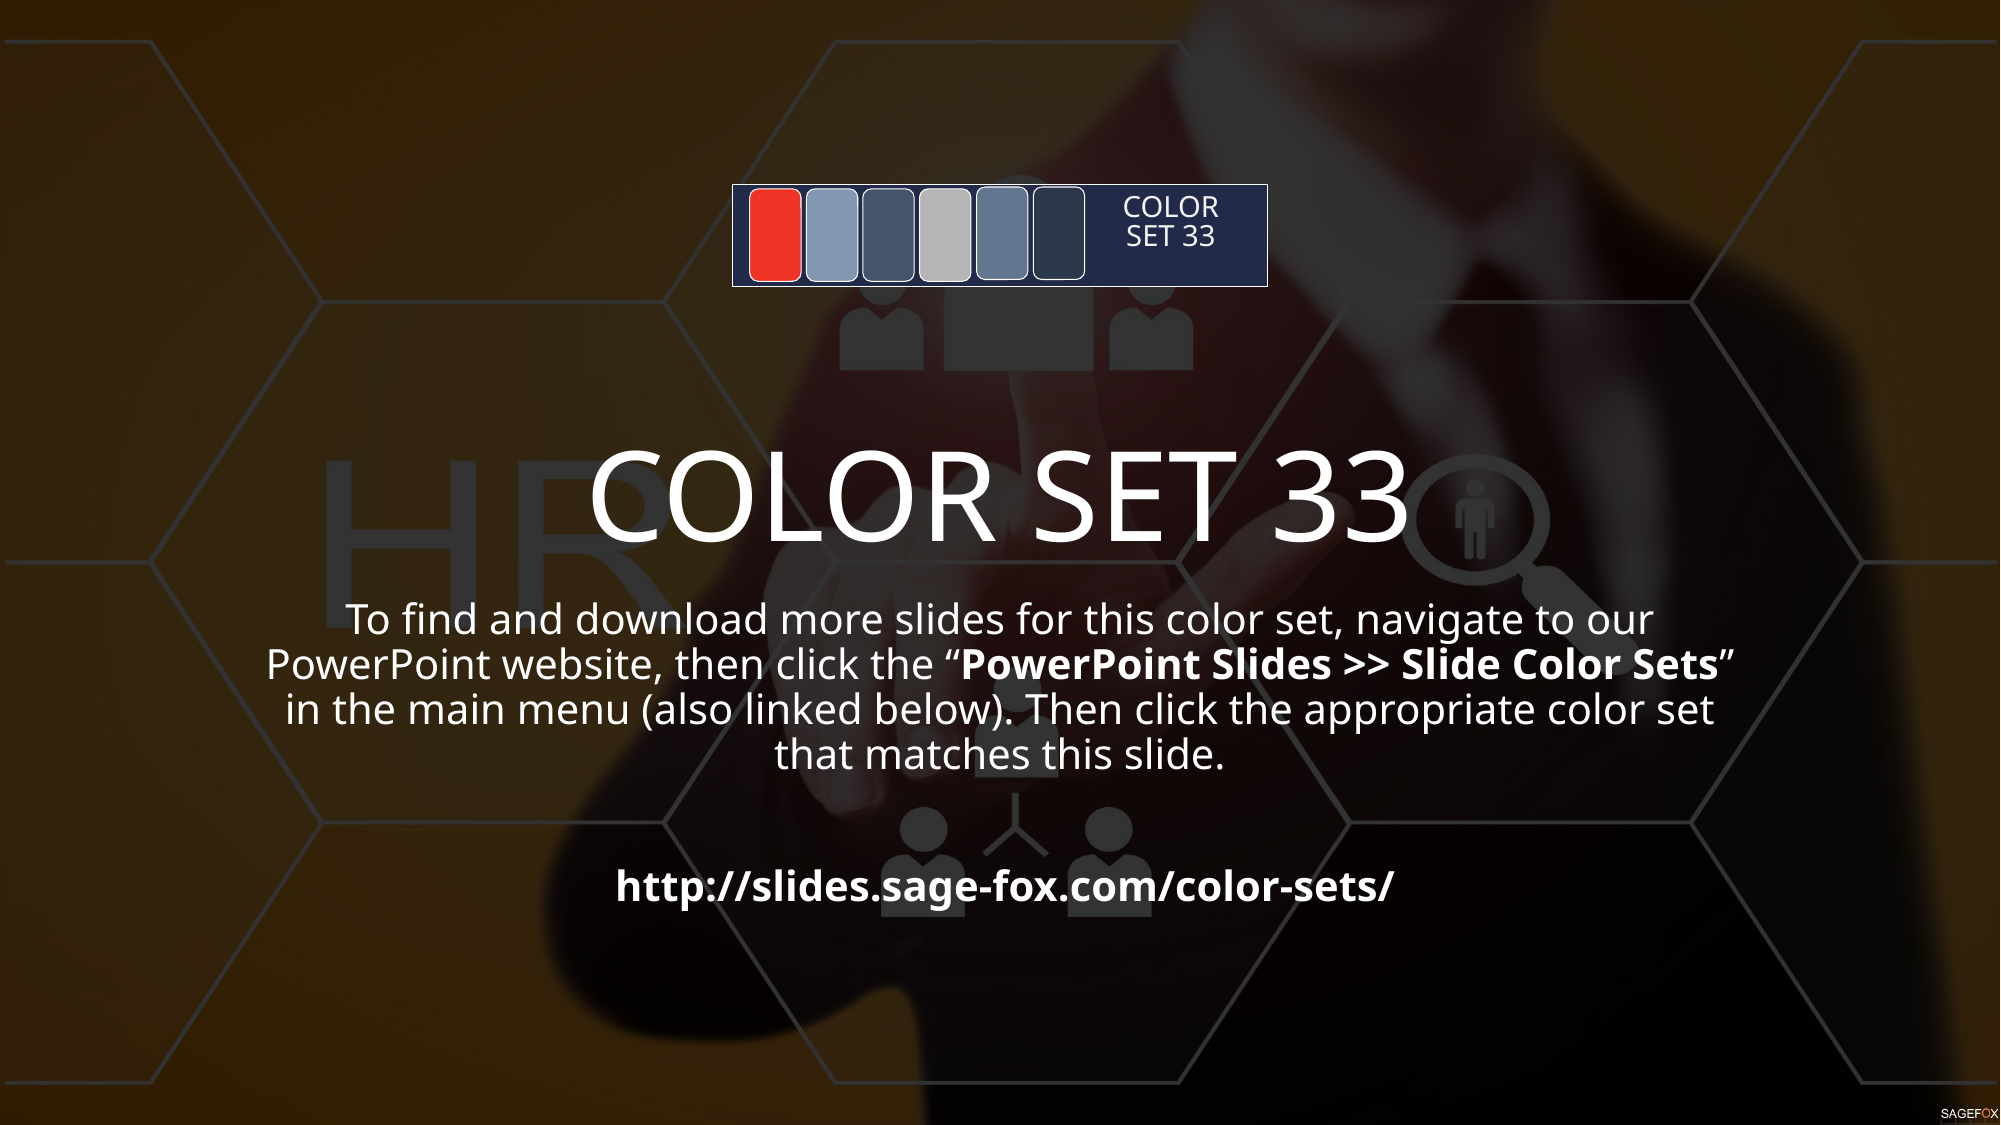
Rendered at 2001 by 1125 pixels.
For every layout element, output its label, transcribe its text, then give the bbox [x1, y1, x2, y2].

title COLOR SET 33 [249, 184, 1750, 576]
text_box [732, 184, 1268, 290]
subtitle To find and download more slides for this color set, navigate to our PowerPoint website, then click the “PowerPoint Slides >> Slide Color Sets” in the main menu (also linked below). Then click the appropriate color set that matches this slide. http://slides.sage-fox.com/color-sets/ [249, 590, 1750, 863]
picture [0, 0, 2001, 1125]
